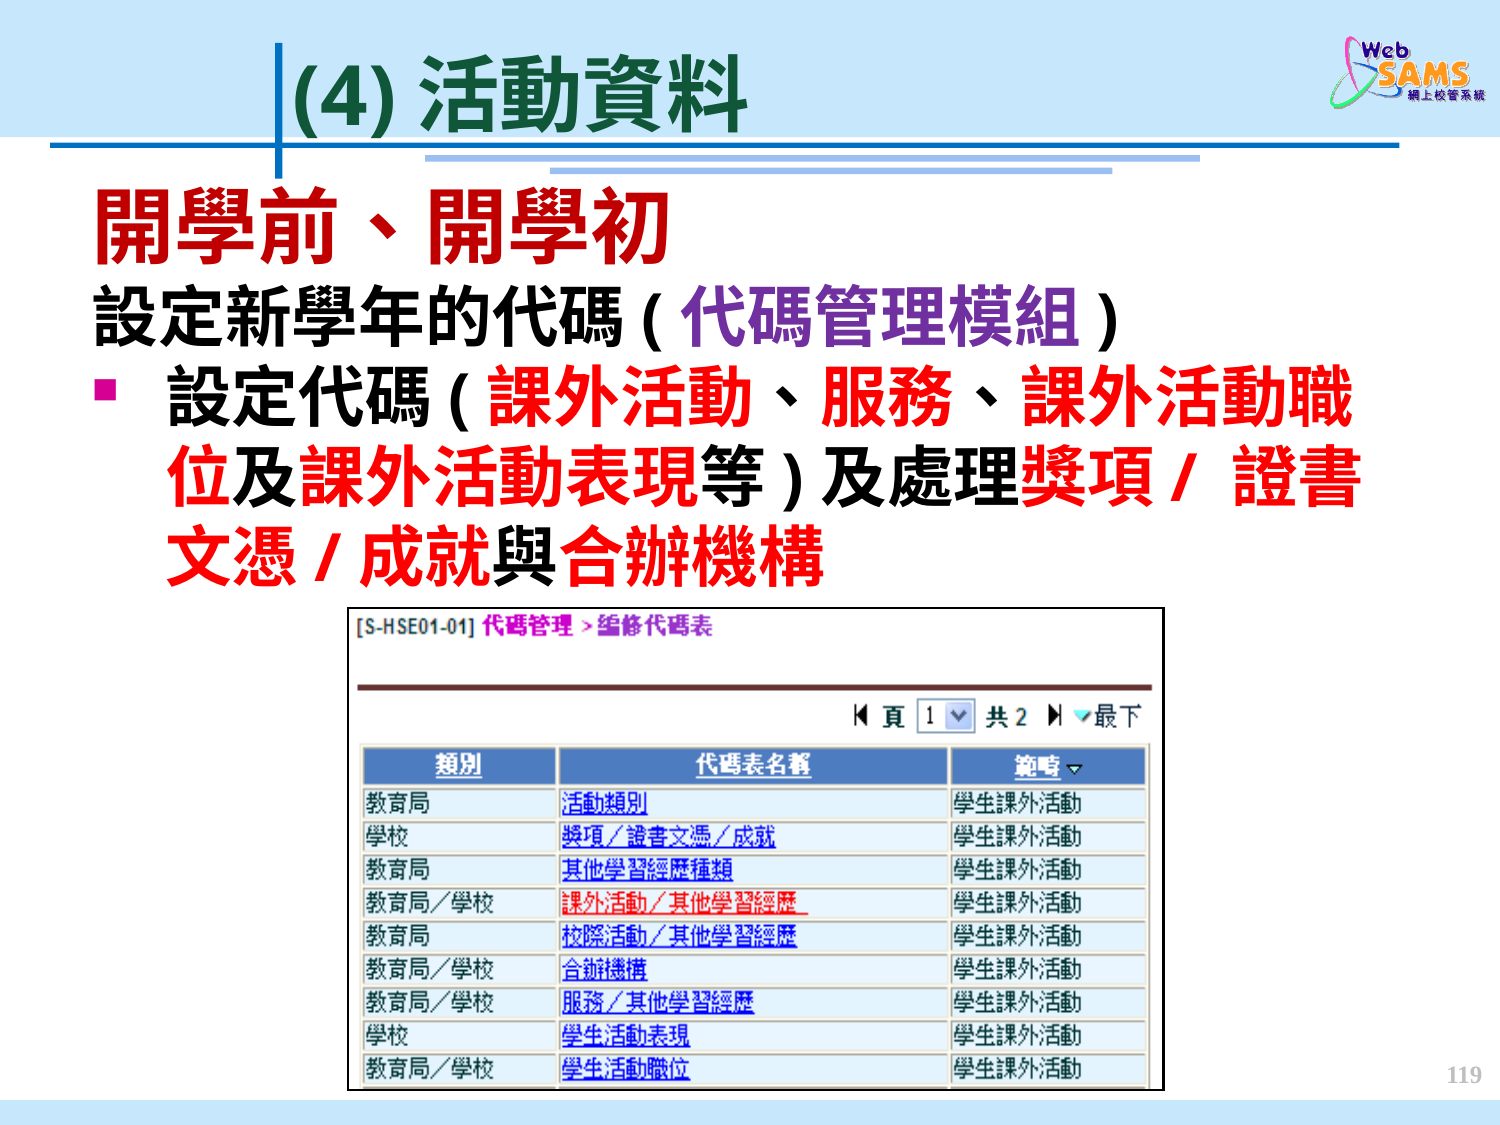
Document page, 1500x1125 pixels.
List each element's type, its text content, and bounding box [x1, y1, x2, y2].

text_box 開學前、開學初 [76, 166, 1436, 281]
text_box (4)活動資料 [277, 12, 1500, 150]
picture [349, 609, 1163, 1090]
slide_number 119 [1411, 1051, 1498, 1125]
text_box 設定新學年的代碼(代碼管理模組) 設定代碼(課外活動、服務、課外活動職位及課外活動表現等)及處理獎項/ 證書文憑/成就與合辦機構 [76, 281, 1412, 672]
